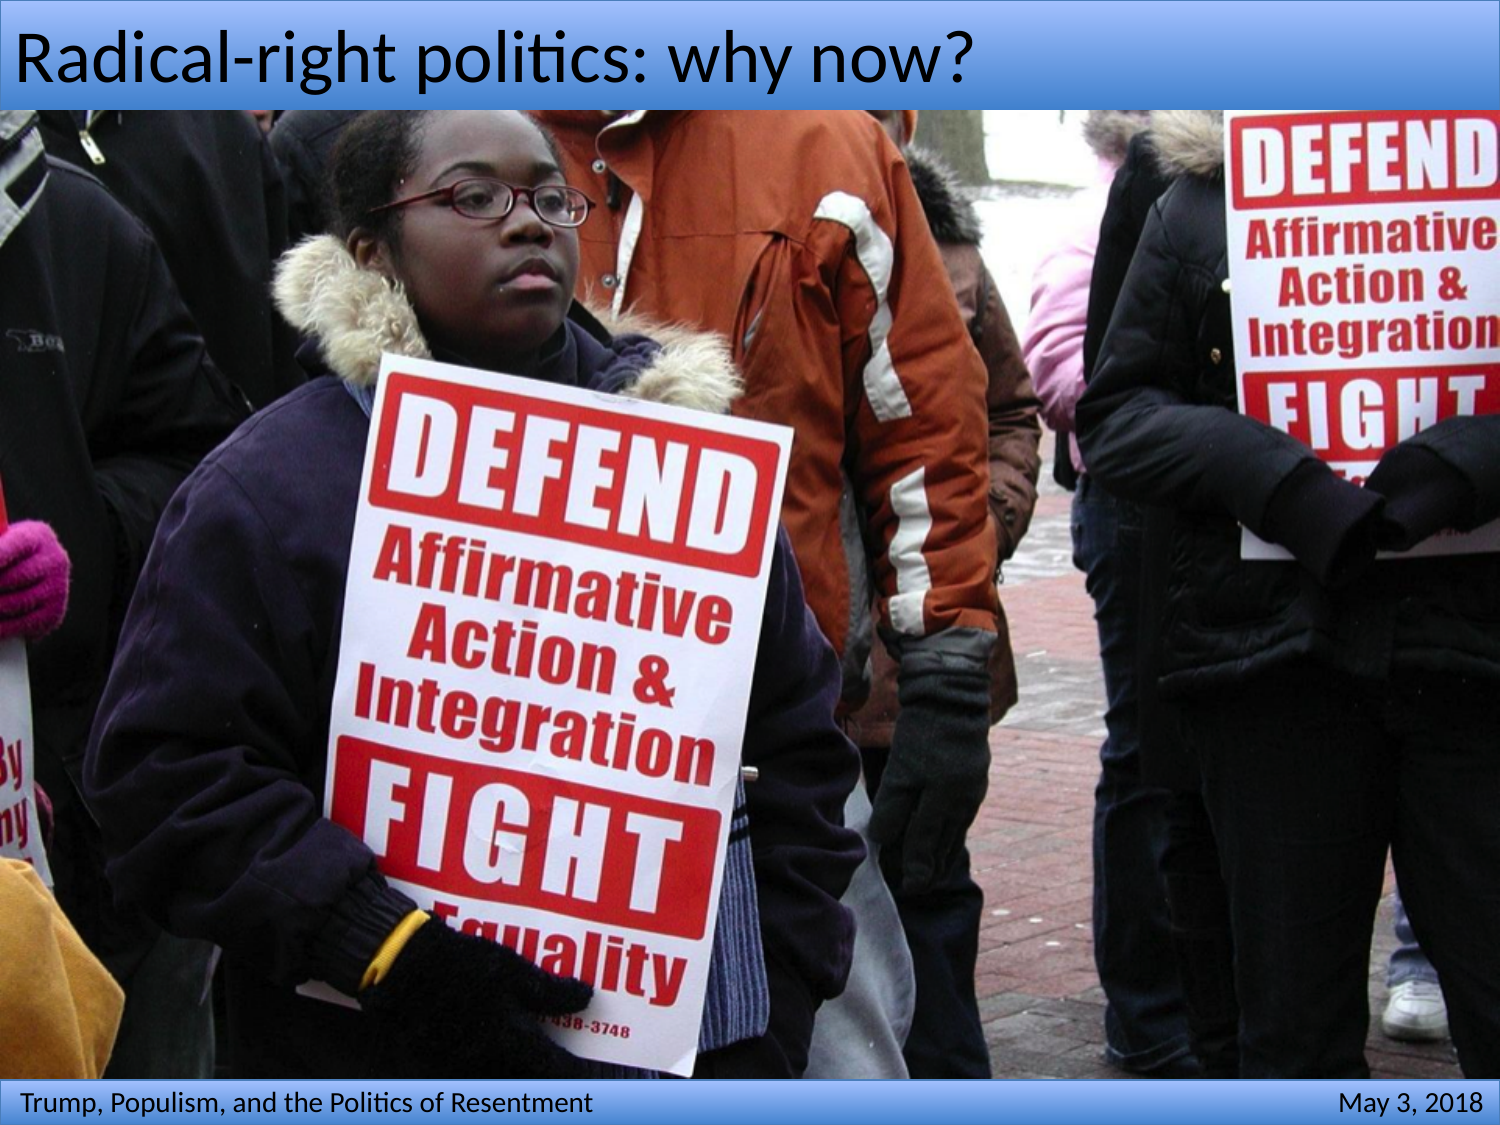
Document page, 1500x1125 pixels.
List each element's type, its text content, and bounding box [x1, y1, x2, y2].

title Radical-right politics: why now? [0, 0, 1500, 109]
picture [0, 109, 1500, 1079]
